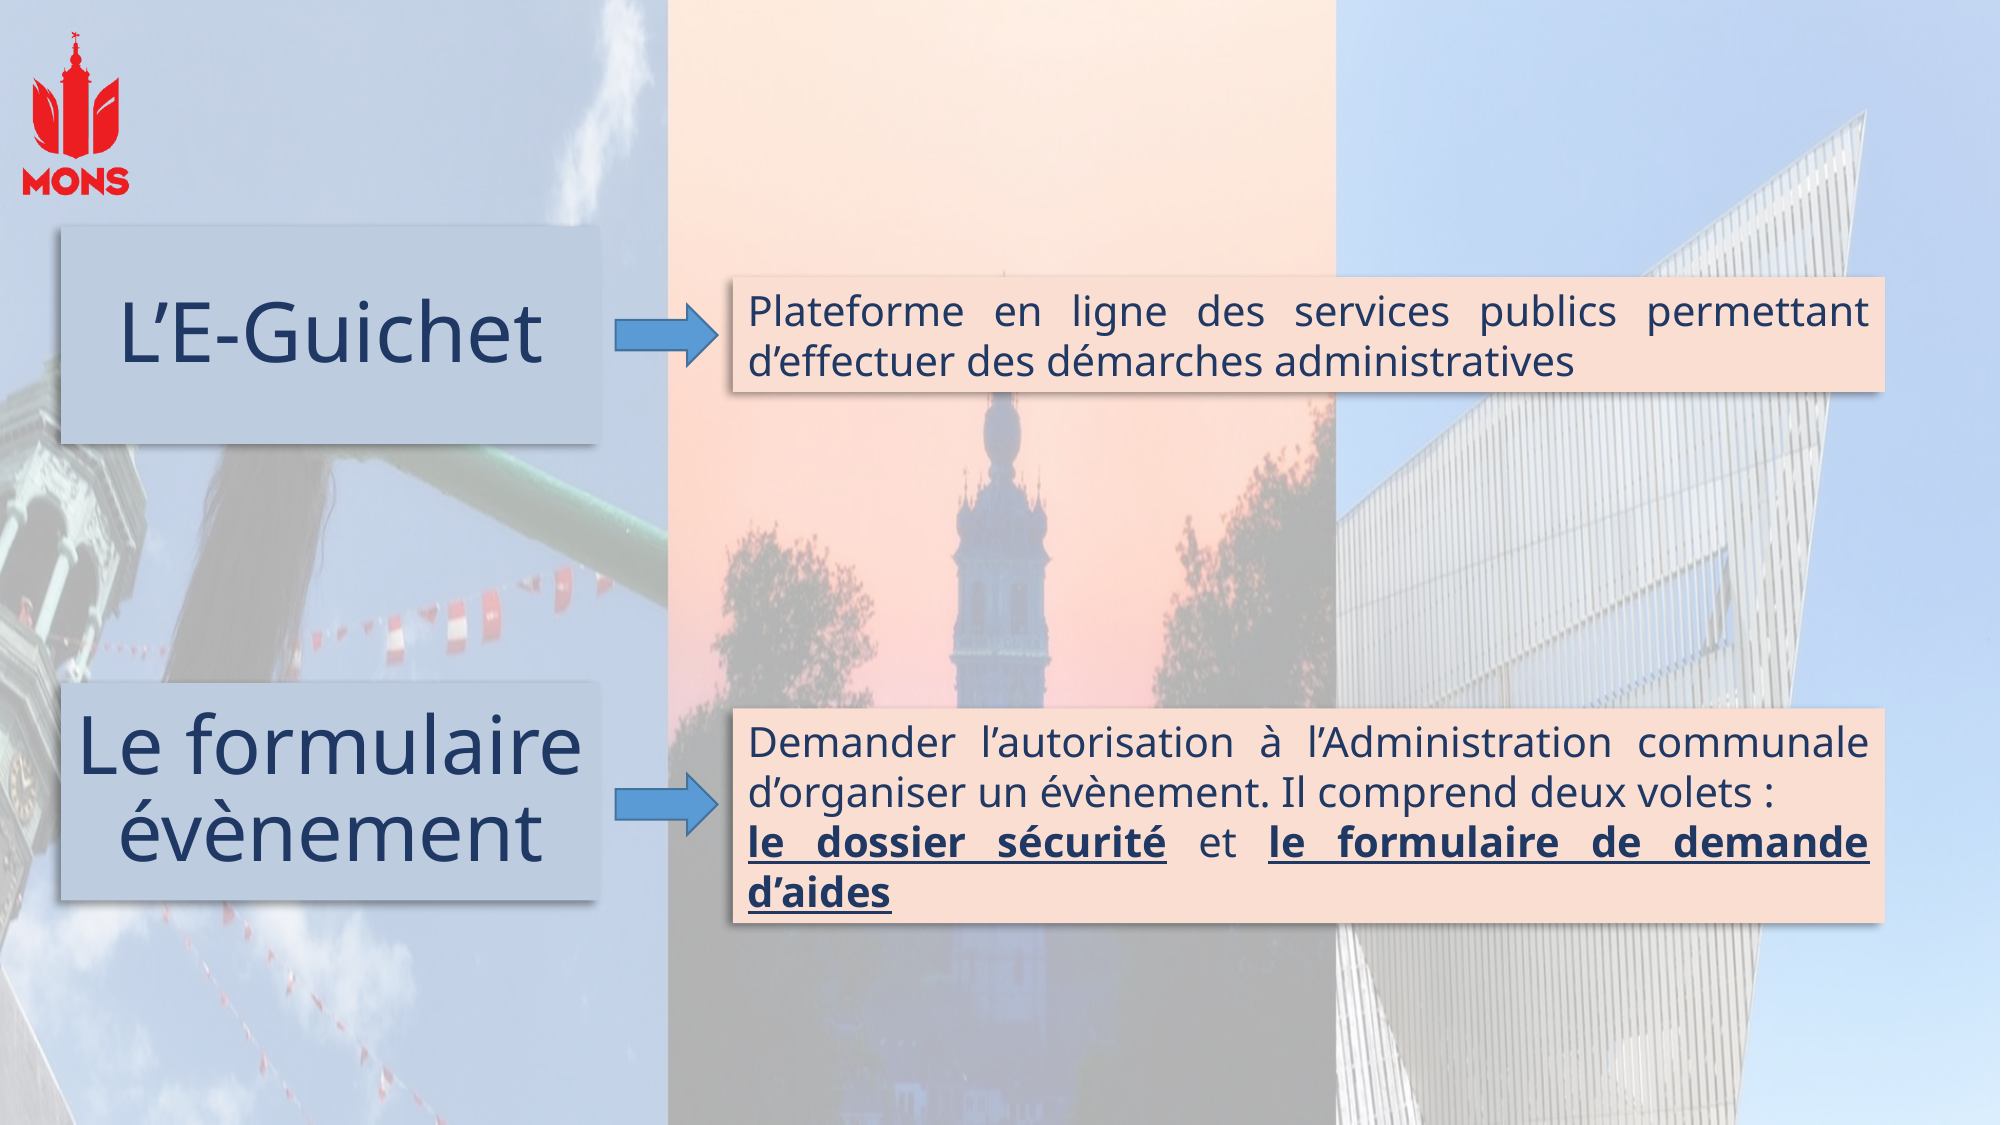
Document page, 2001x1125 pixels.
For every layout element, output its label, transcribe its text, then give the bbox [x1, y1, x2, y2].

text_box [614, 302, 719, 368]
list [0, 0, 151, 227]
text_box Plateforme en ligne des services publics permettant d’effectuer des démarches administratives [732, 277, 1885, 392]
title L’E-Guichet [61, 226, 600, 444]
text_box Le formulaire évènement [61, 682, 600, 901]
text_box Demander l’autorisation à l’Administration communale d’organiser un évènement. Il comprend deux volets : le dossier sécurité et le formulaire de demande d’aides [732, 708, 1885, 924]
text_box [614, 771, 719, 838]
